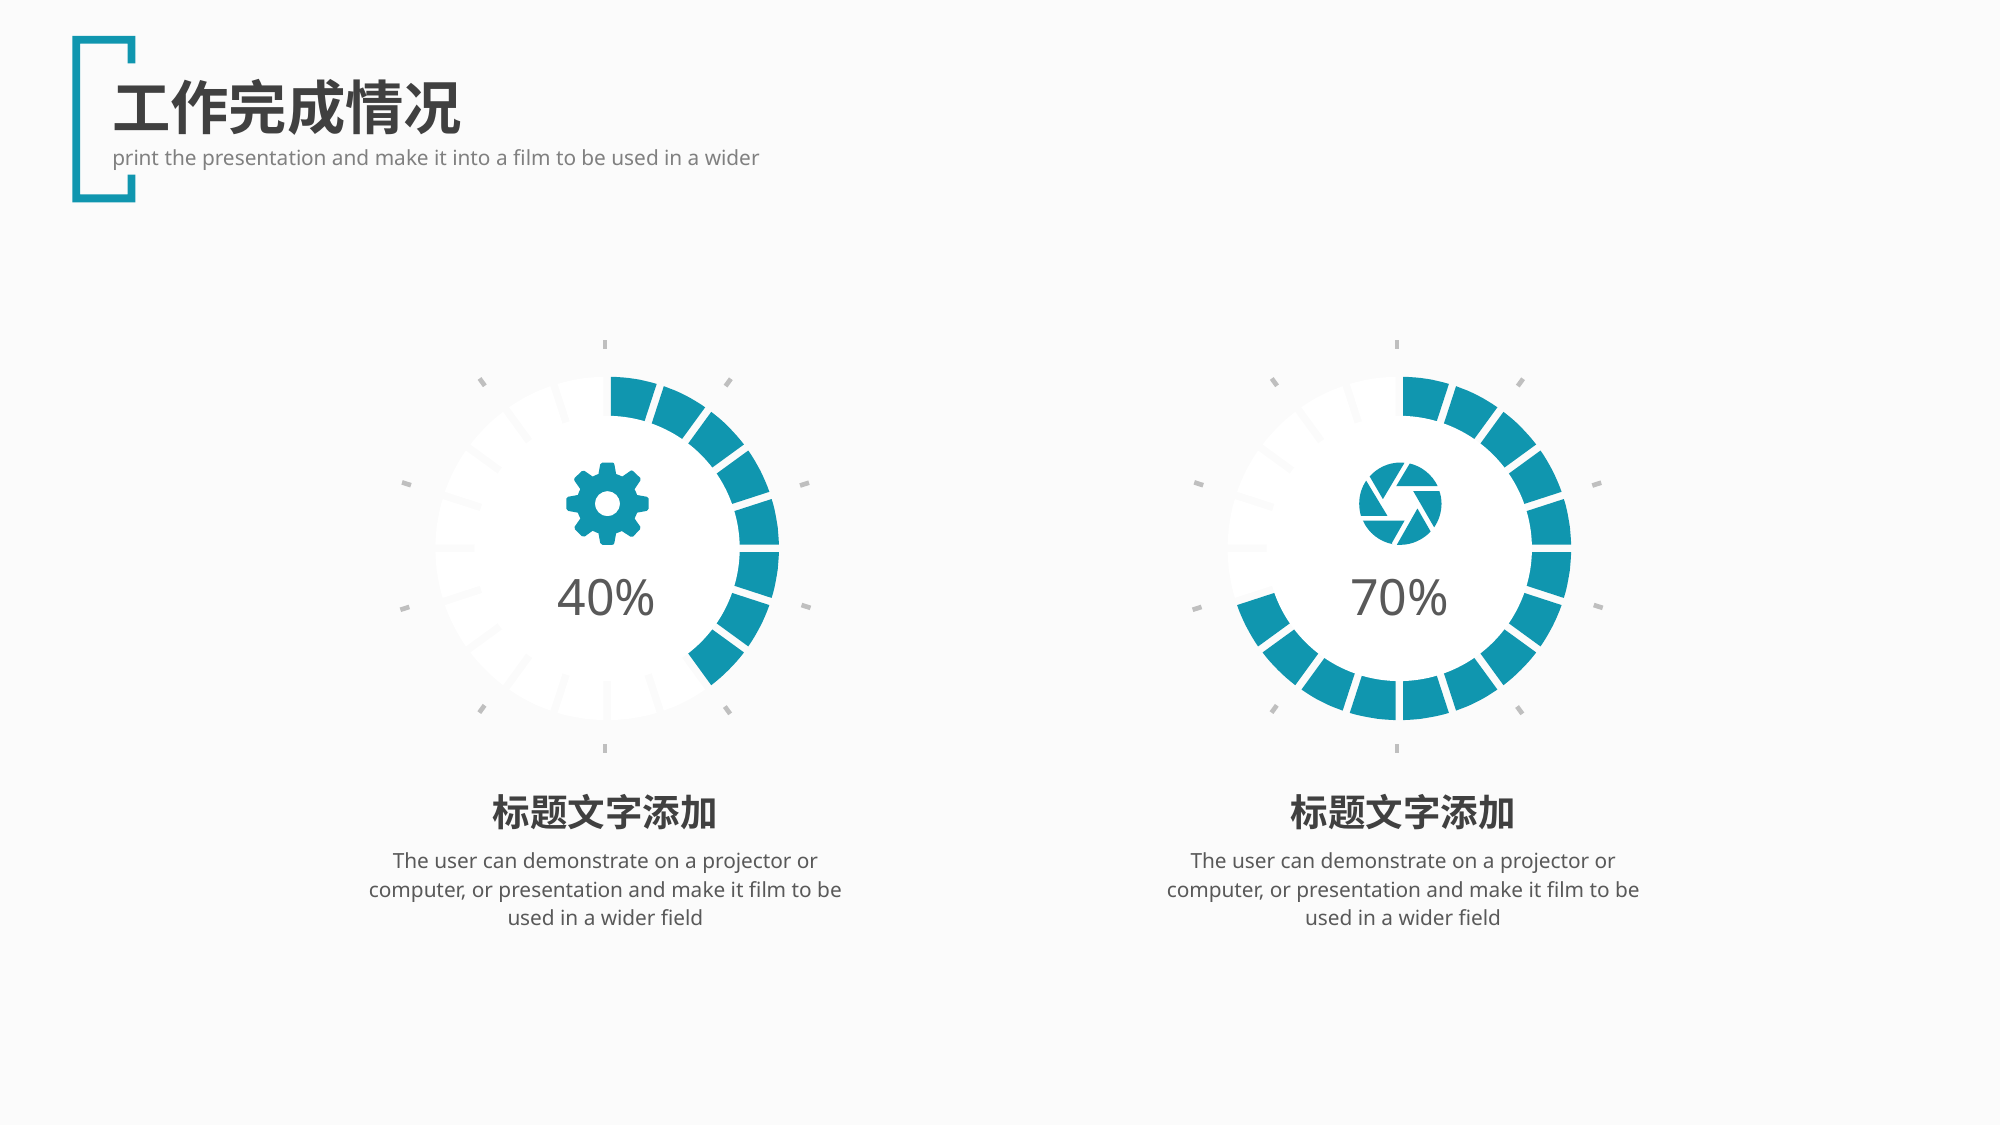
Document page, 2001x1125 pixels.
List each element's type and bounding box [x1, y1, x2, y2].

text_box [72, 35, 862, 203]
text_box [400, 339, 811, 753]
text_box [348, 781, 863, 939]
text_box [1192, 339, 1603, 753]
text_box [1145, 781, 1661, 939]
